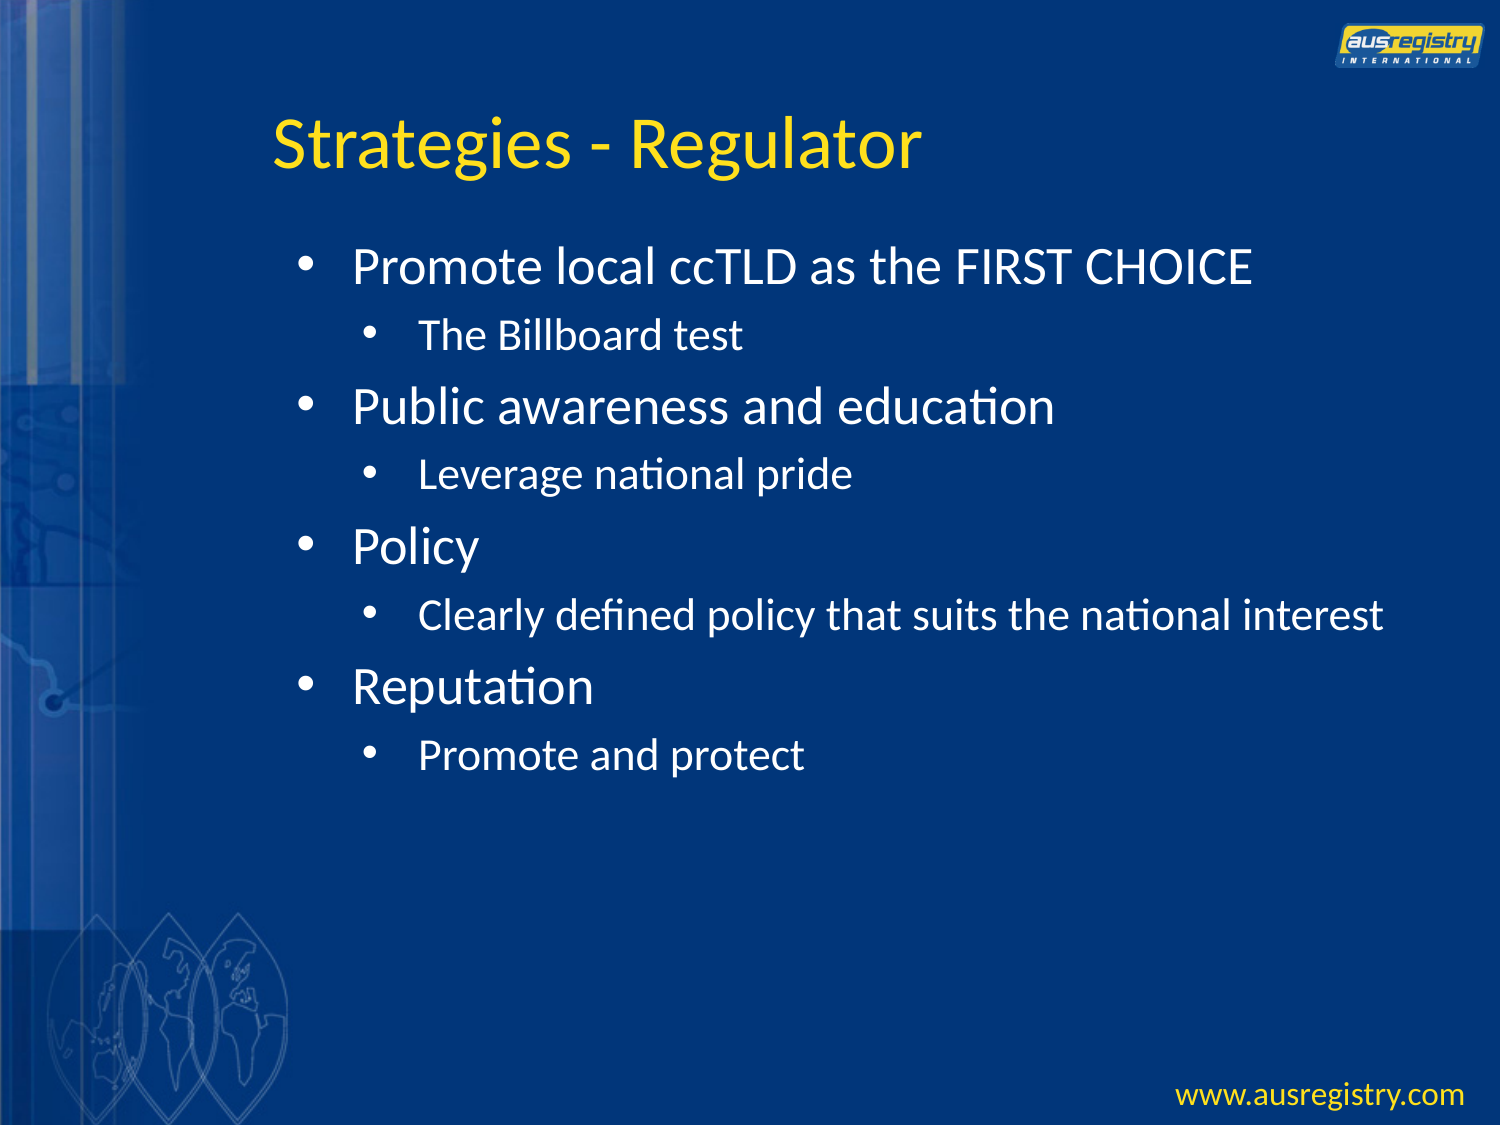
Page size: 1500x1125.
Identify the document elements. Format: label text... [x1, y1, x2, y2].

picture [0, 0, 1500, 1125]
list Promote local ccTLD as the FIRST CHOICE The Billboard test Public awareness and education Leverage national pride Policy Clearly defined policy that suits the national interest Reputation Promote and protect [281, 222, 1425, 1005]
title Strategies - Regulator [257, 45, 1442, 233]
